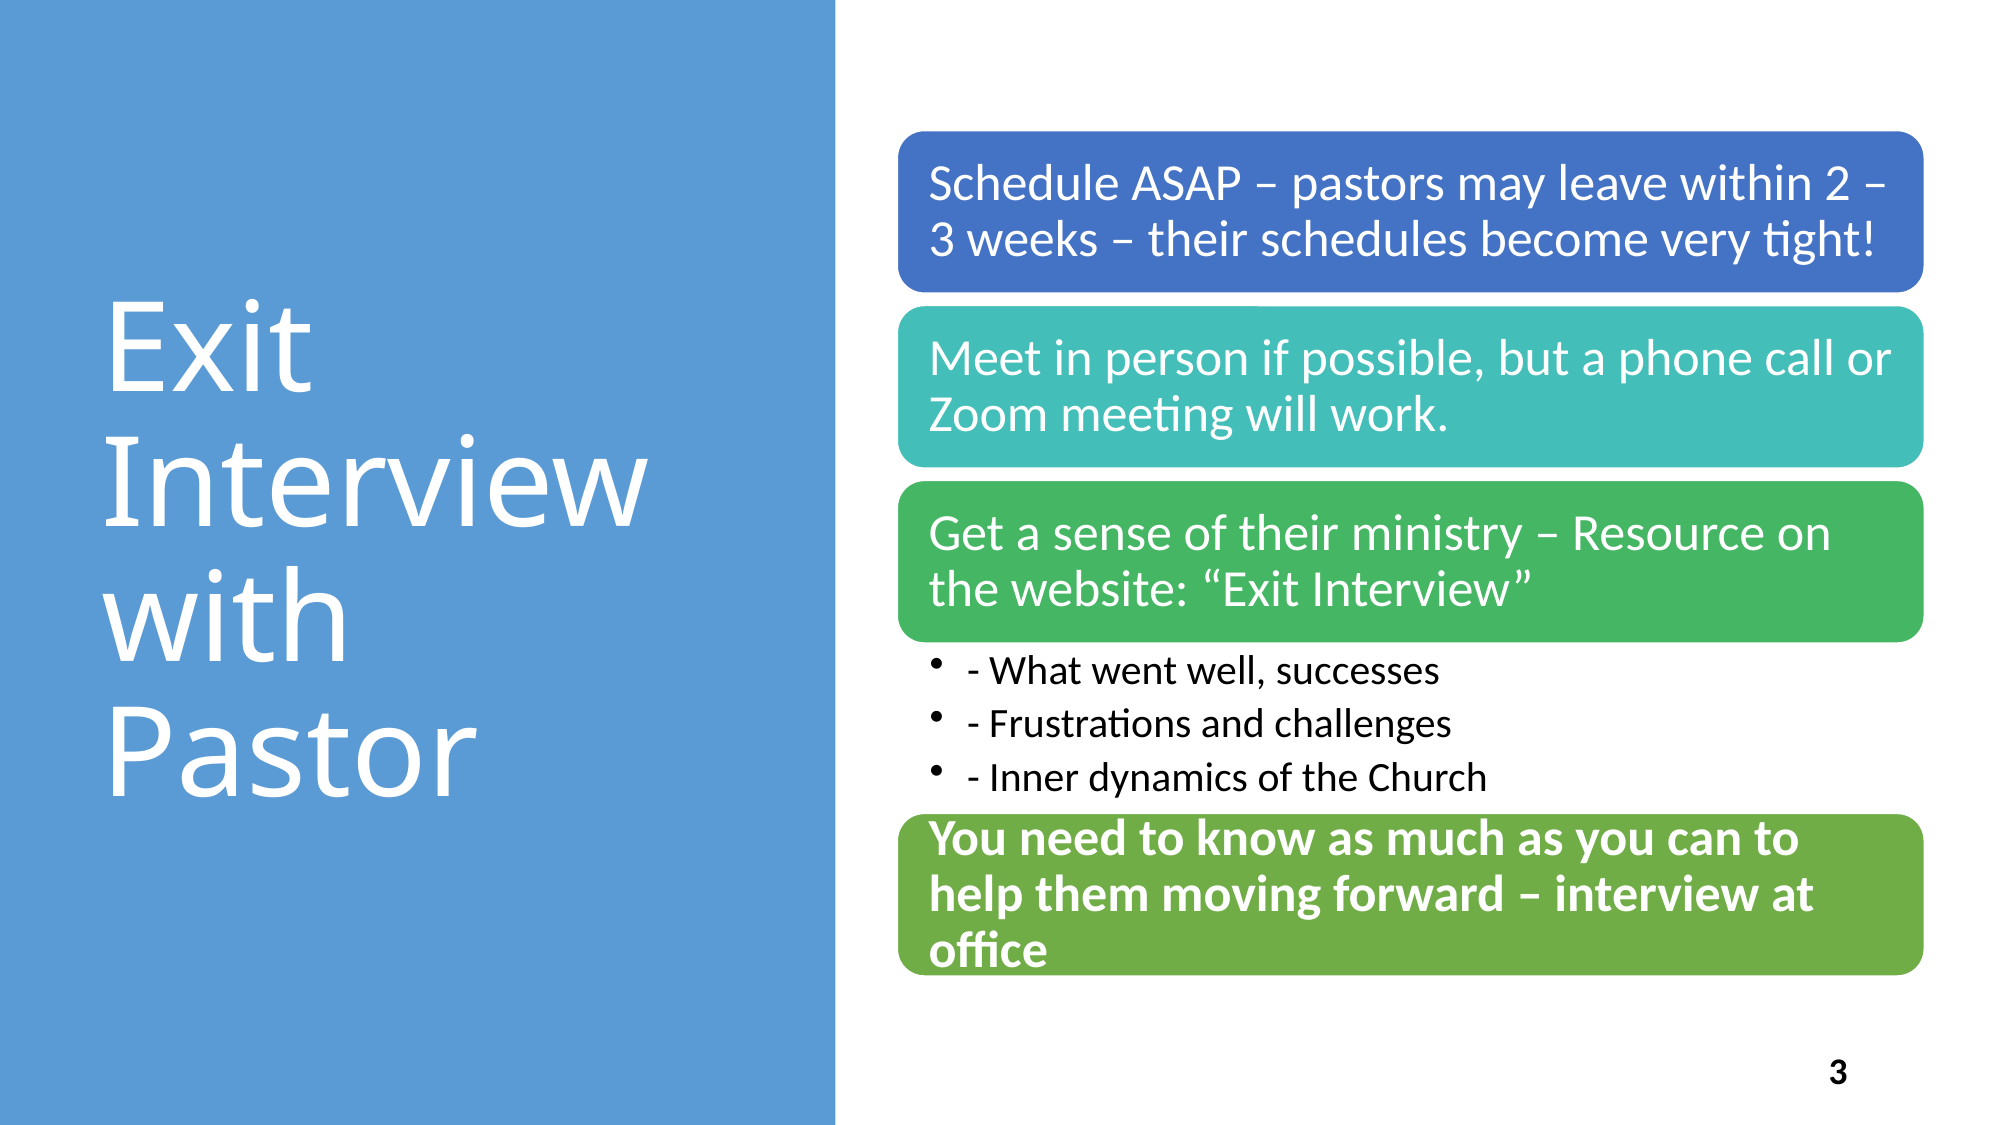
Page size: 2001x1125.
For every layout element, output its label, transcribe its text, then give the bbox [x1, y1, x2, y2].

text_box [0, 0, 836, 1125]
title Exit Interview with Pastor [86, 101, 711, 1005]
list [897, 101, 1925, 1005]
slide_number 3 [1412, 1042, 1863, 1103]
